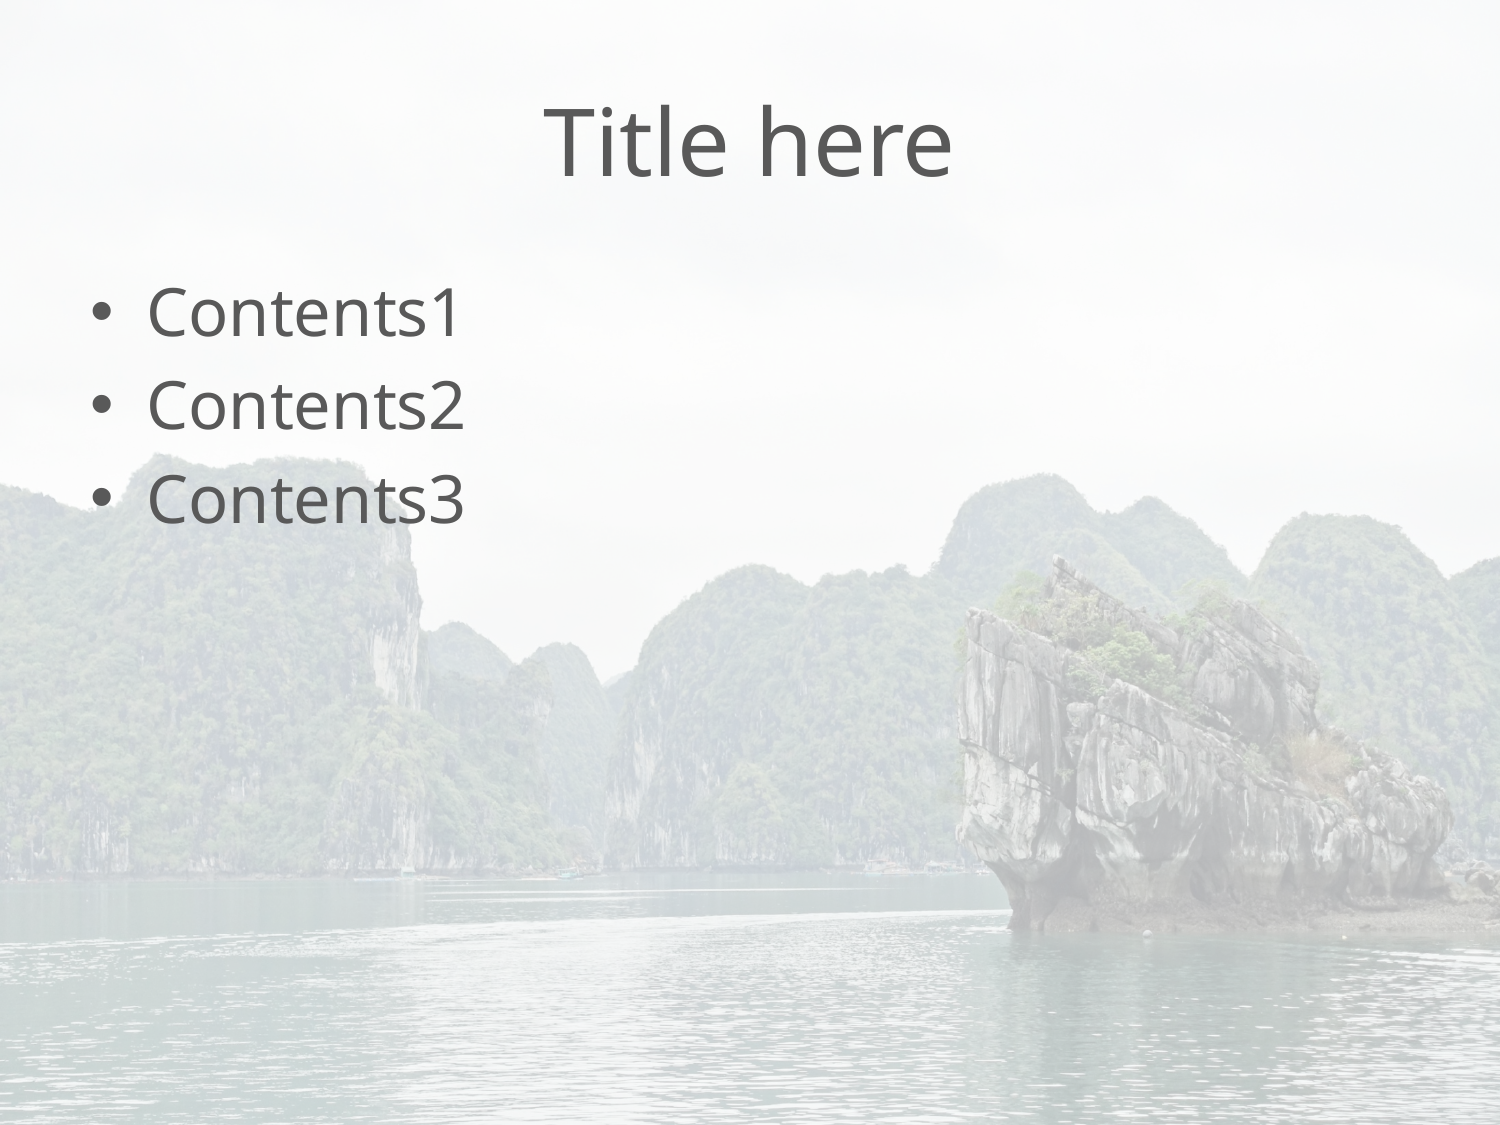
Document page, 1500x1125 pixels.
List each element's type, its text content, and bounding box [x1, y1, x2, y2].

list Contents1 Contents2 Contents3 [75, 262, 1425, 1005]
title Title here [75, 45, 1425, 233]
text_box [0, 0, 1500, 1125]
